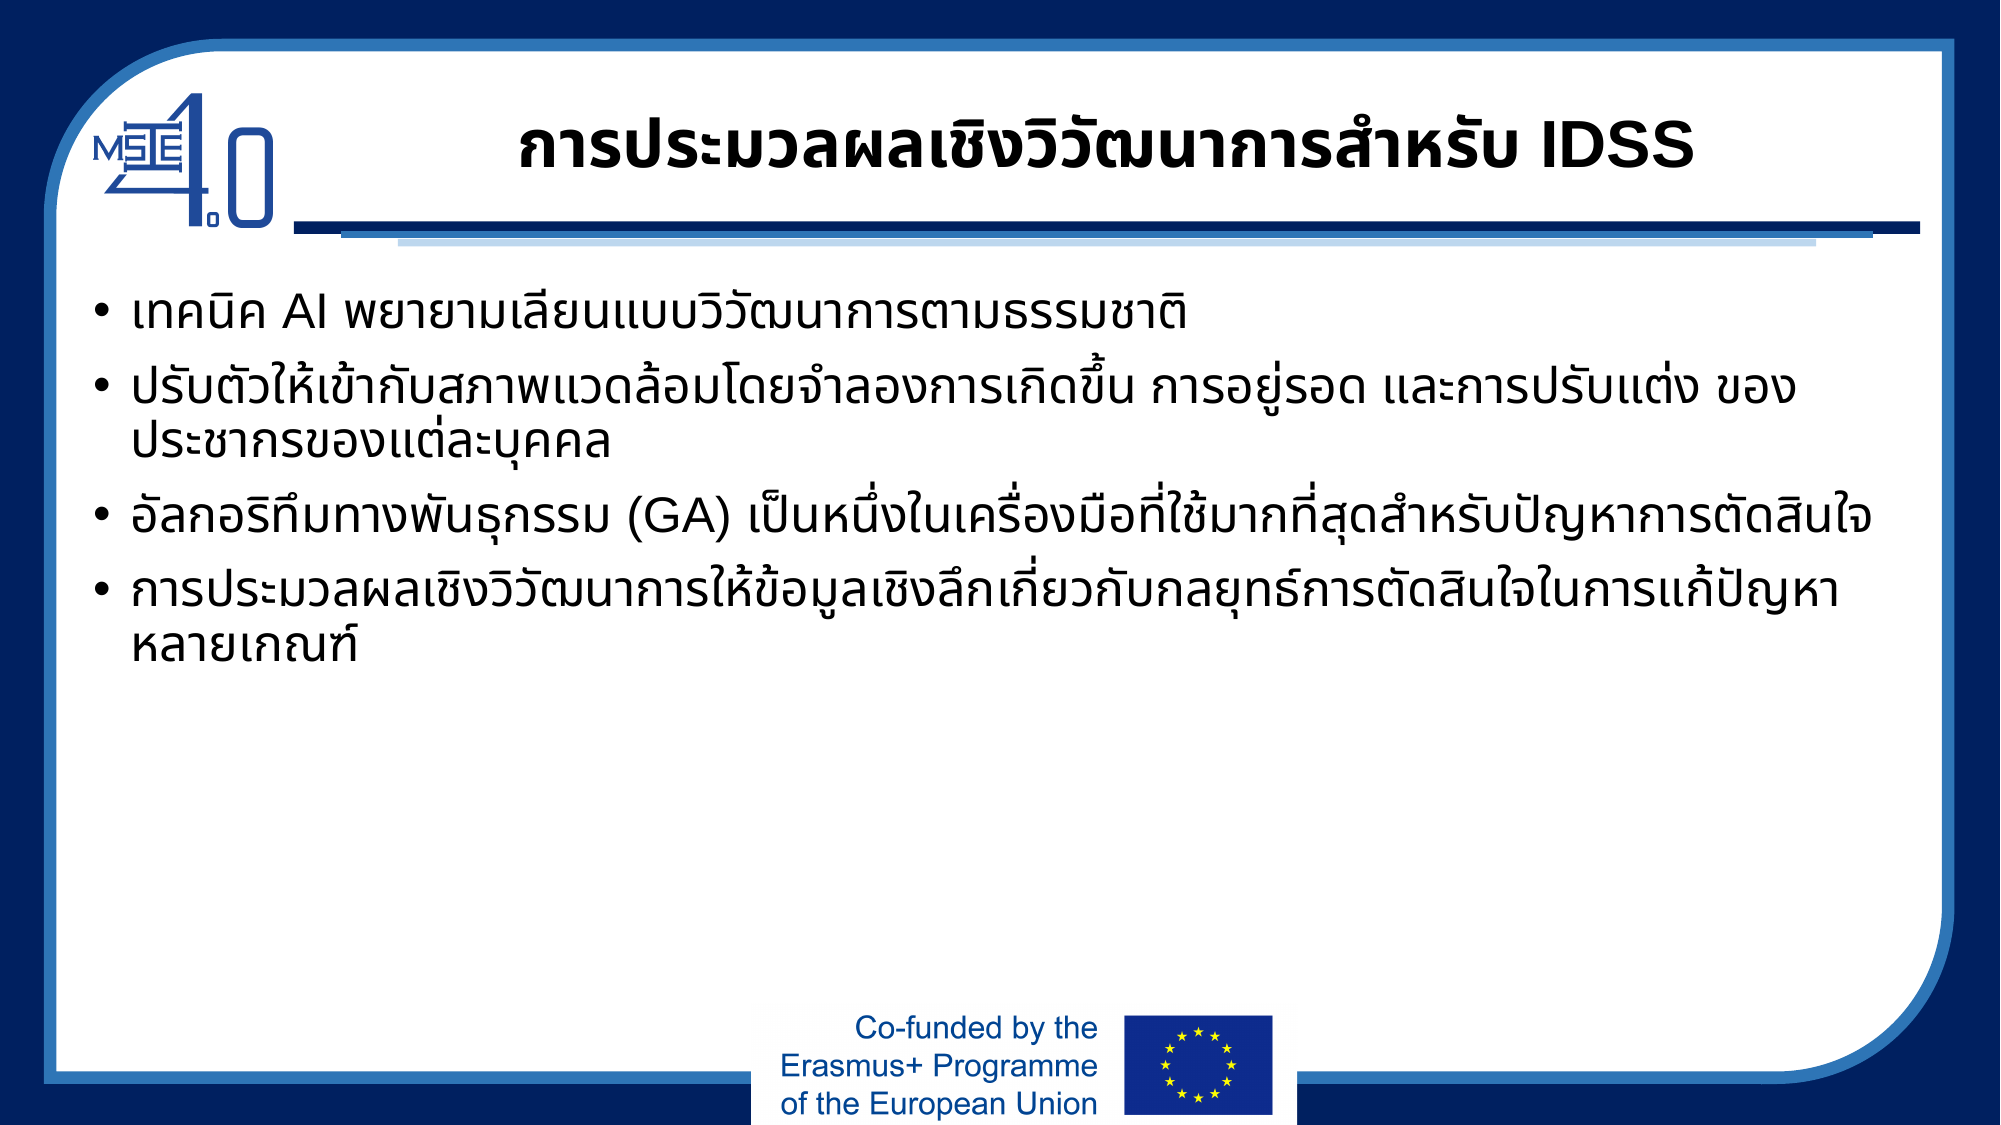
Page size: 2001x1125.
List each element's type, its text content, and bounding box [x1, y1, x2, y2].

title การประมวลผลเชิงวิวัฒนาการสำหรับ IDSS [294, 73, 1921, 220]
list เทคนิค AI พยายามเลียนแบบวิวัฒนาการตามธรรมชาติ ปรับตัวให้เข้ากับสภาพแวดล้อมโดยจำลองการเกิดขึ้น การอยู่รอด และการปรับแต่ง ของประชากรของแต่ละบุคคล อัลกอริทึมทางพันธุกรรม (GA) เป็นหนึ่งในเครื่องมือที่ใช้มากที่สุดสำหรับปัญหาการตัดสินใจ การประมวลผลเชิงวิวัฒนาการให้ข้อมูลเชิงลึกเกี่ยวกับกลยุทธ์การตัดสินใจในการแก้ปัญหาหลายเกณฑ์ [78, 277, 1921, 984]
picture [751, 1003, 1298, 1125]
